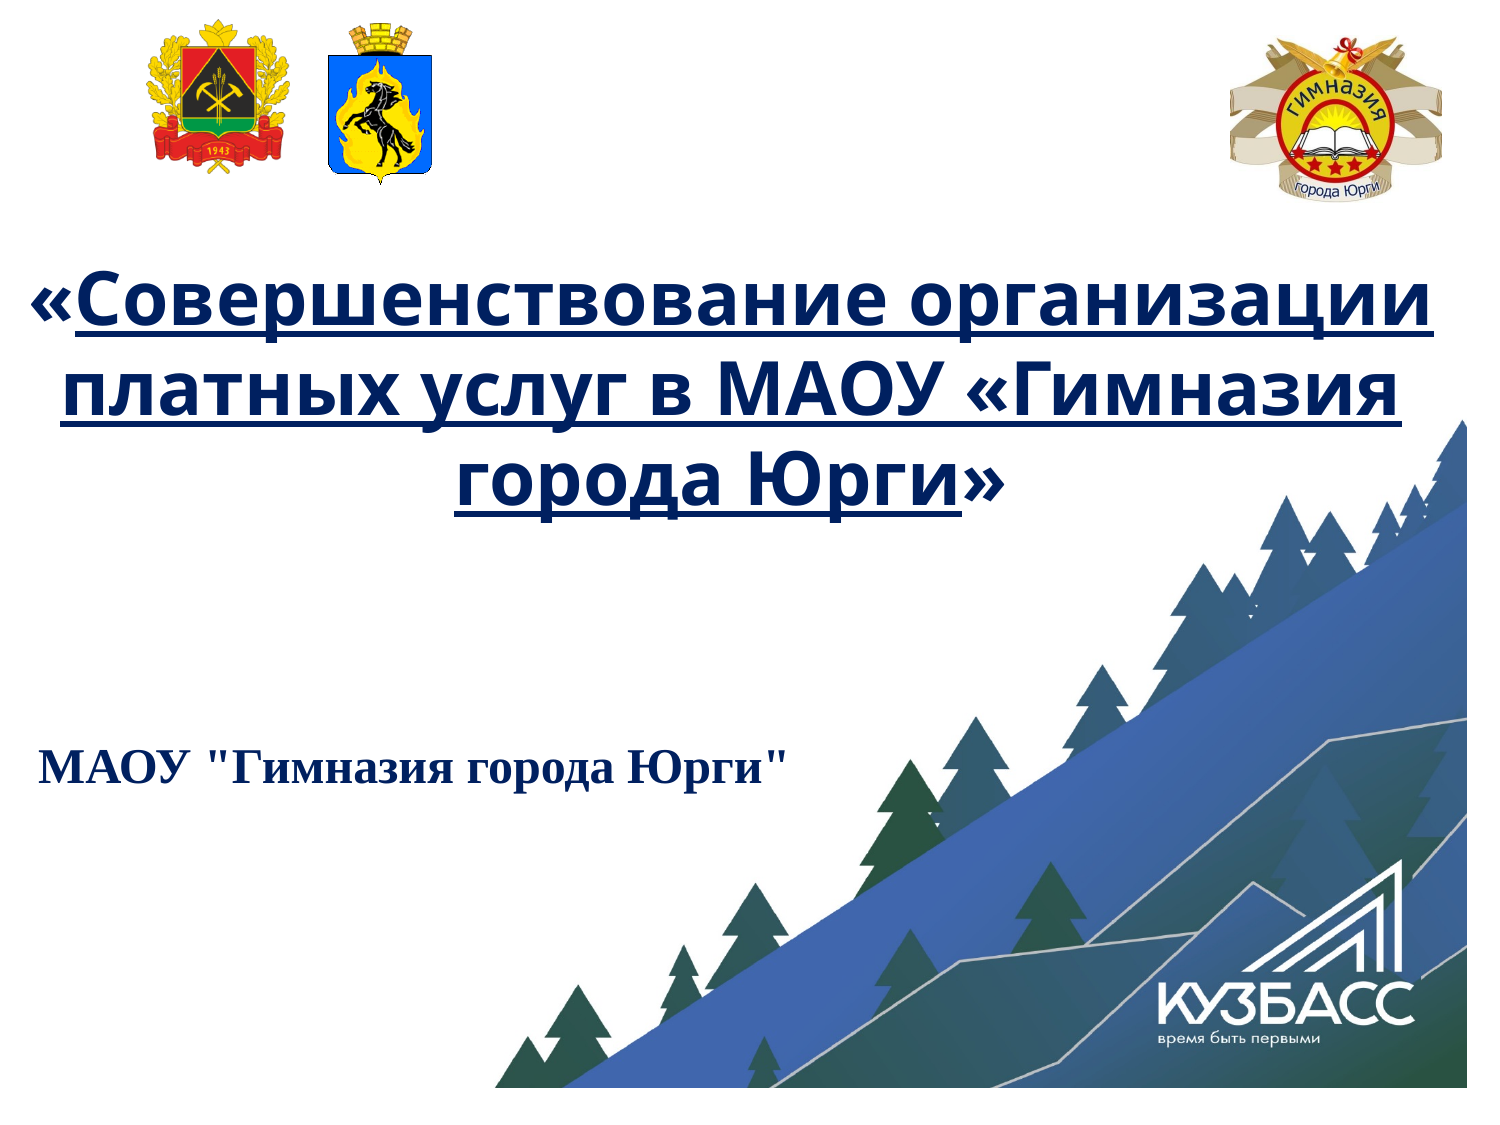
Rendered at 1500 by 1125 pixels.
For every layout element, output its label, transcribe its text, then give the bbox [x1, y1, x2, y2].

picture [1230, 34, 1442, 204]
title «Совершенствование организации платных услуг в МАОУ «Гимназия города Юрги» [0, 243, 1463, 623]
picture [327, 23, 433, 185]
picture [100, 243, 1467, 1088]
picture [146, 19, 290, 174]
list МАОУ "Гимназия города Юрги" [23, 726, 856, 803]
